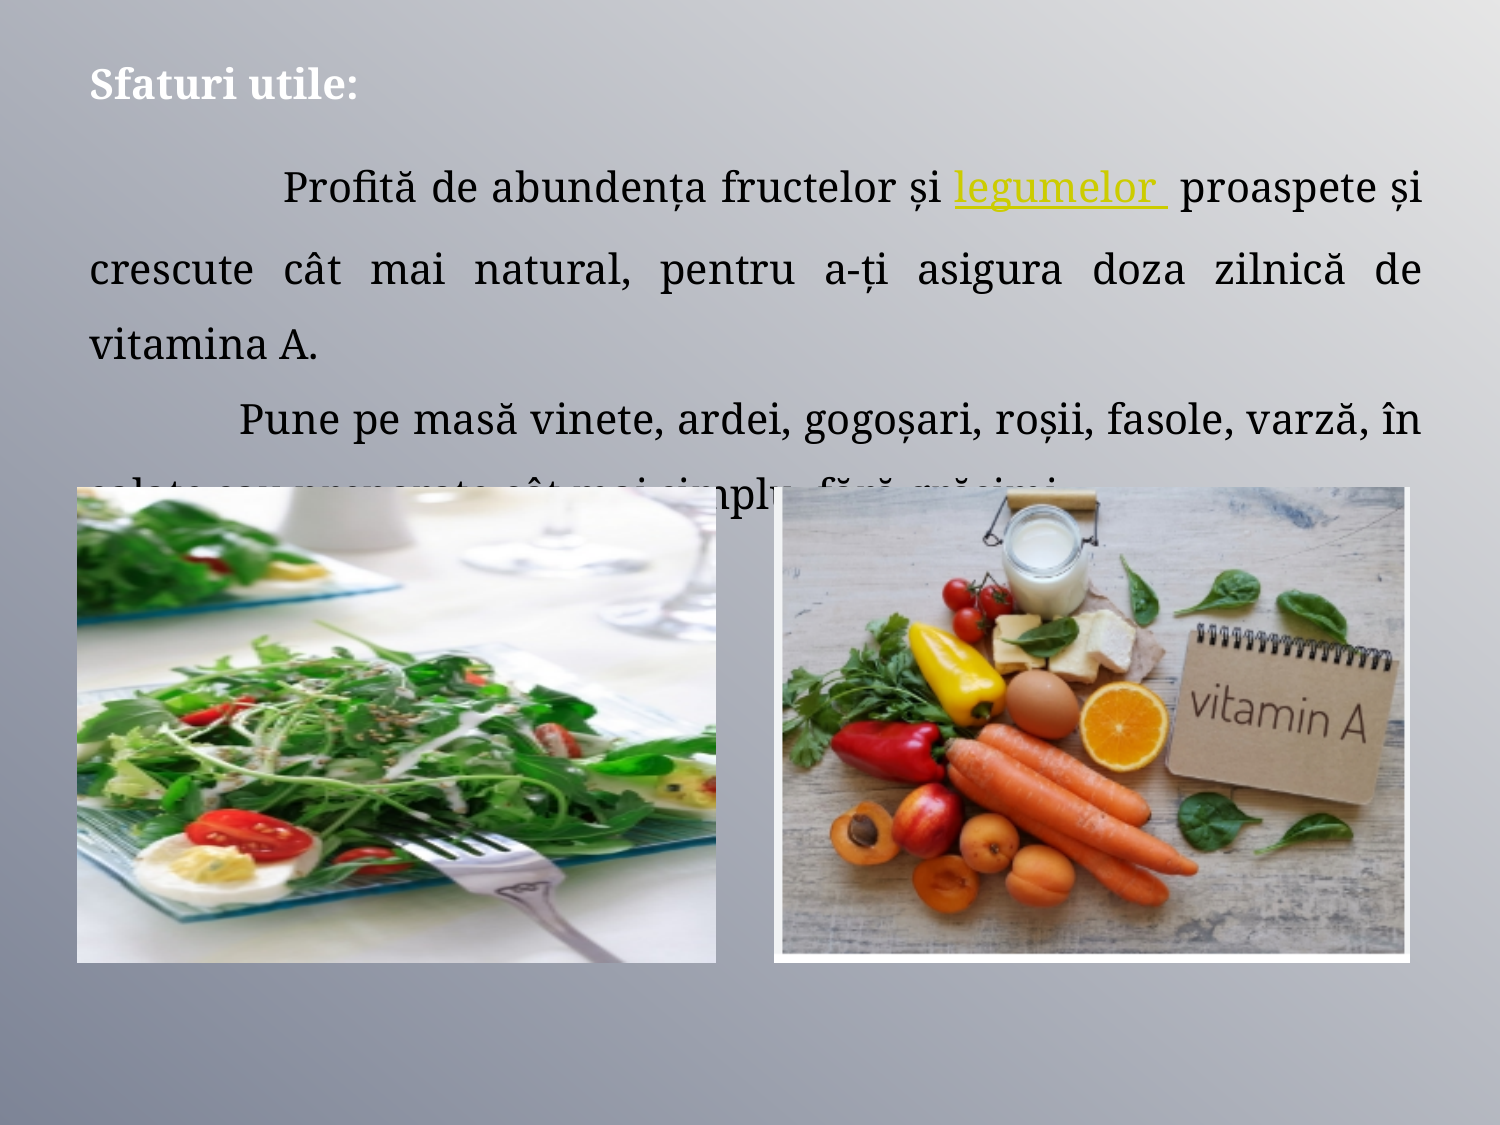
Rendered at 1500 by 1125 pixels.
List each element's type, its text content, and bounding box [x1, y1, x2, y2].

text_box Profită de abundenţa fructelor și legumelor proaspete şi crescute cât mai natural, pentru a-ţi asigura doza zilnică de vitamina A. Pune pe masă vinete, ardei, gogoşari, roşii, fasole, varză, în salate sau preparate cât mai simplu, fără grăsimi. [74, 125, 1438, 526]
text_box Sfaturi utile: [75, 50, 938, 115]
picture [774, 487, 1410, 963]
picture [77, 487, 716, 963]
